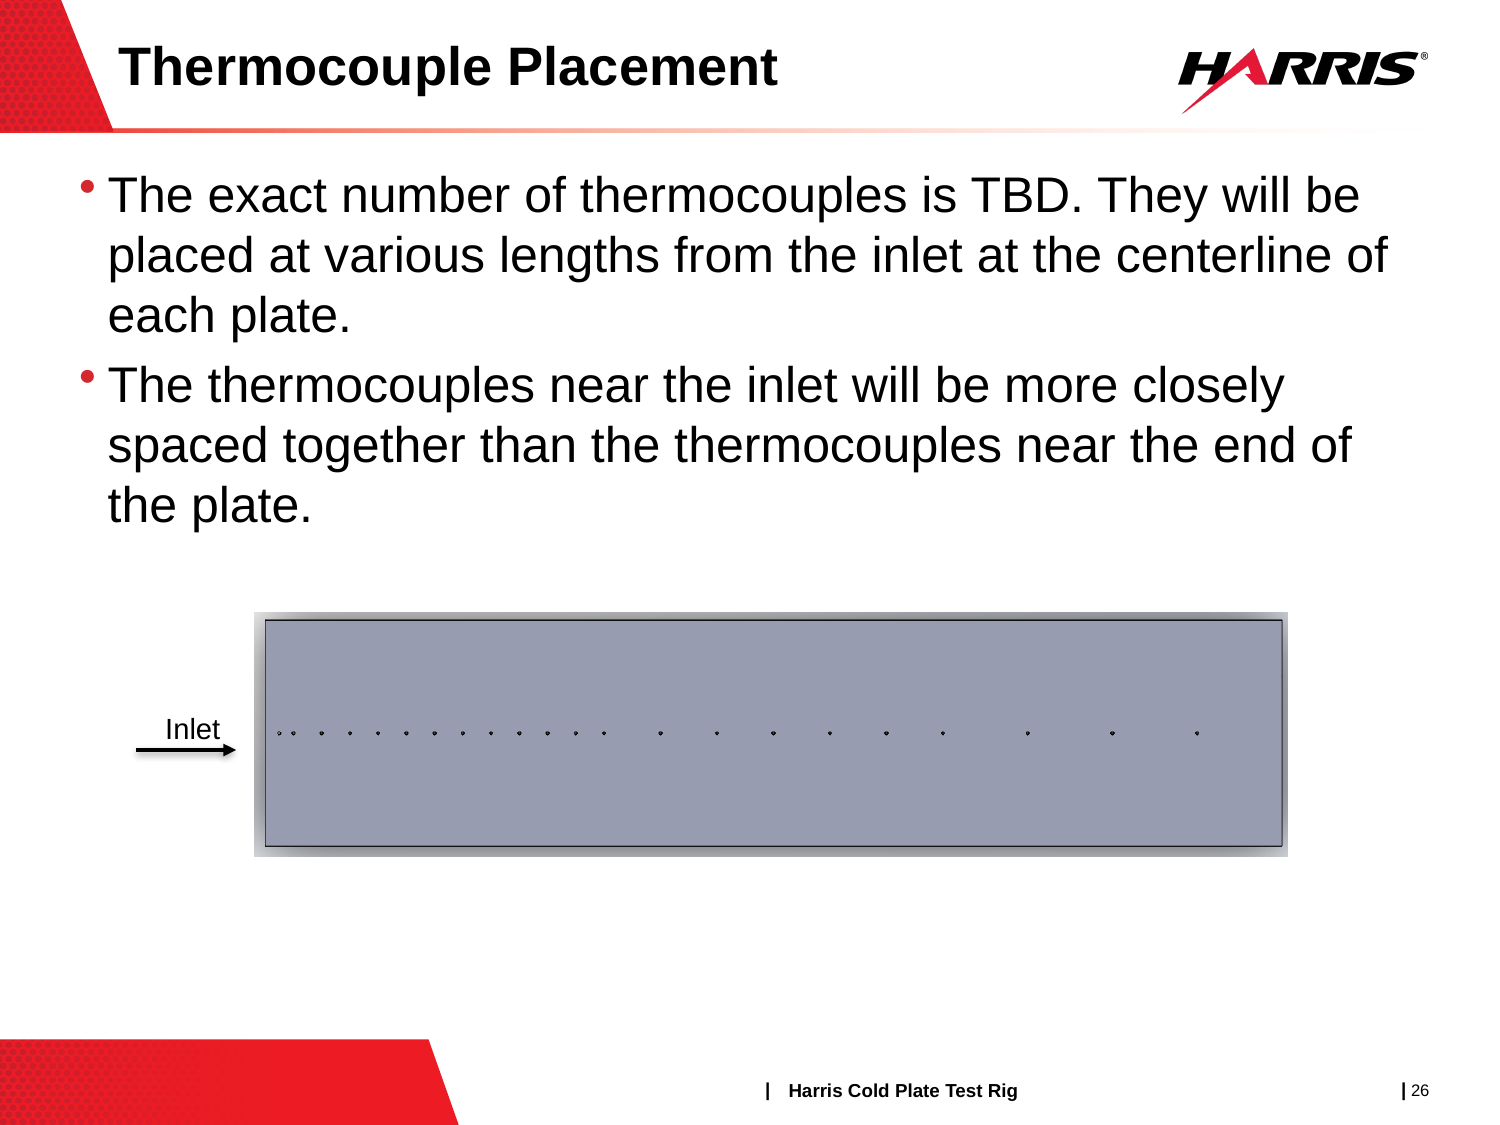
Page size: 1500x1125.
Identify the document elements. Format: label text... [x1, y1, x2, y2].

picture [254, 612, 1288, 858]
picture [0, 0, 1500, 133]
picture [1178, 48, 1428, 114]
list The exact number of thermocouples is TBD. They will be placed at various lengths from the inlet at the centerline of each plate. The thermocouples near the inlet will be more closely spaced together than the thermocouples near the end of the plate. [79, 162, 1428, 1013]
picture [0, 1039, 459, 1125]
text_box Inlet [150, 703, 236, 747]
title Thermocouple Placement [118, 0, 1143, 129]
